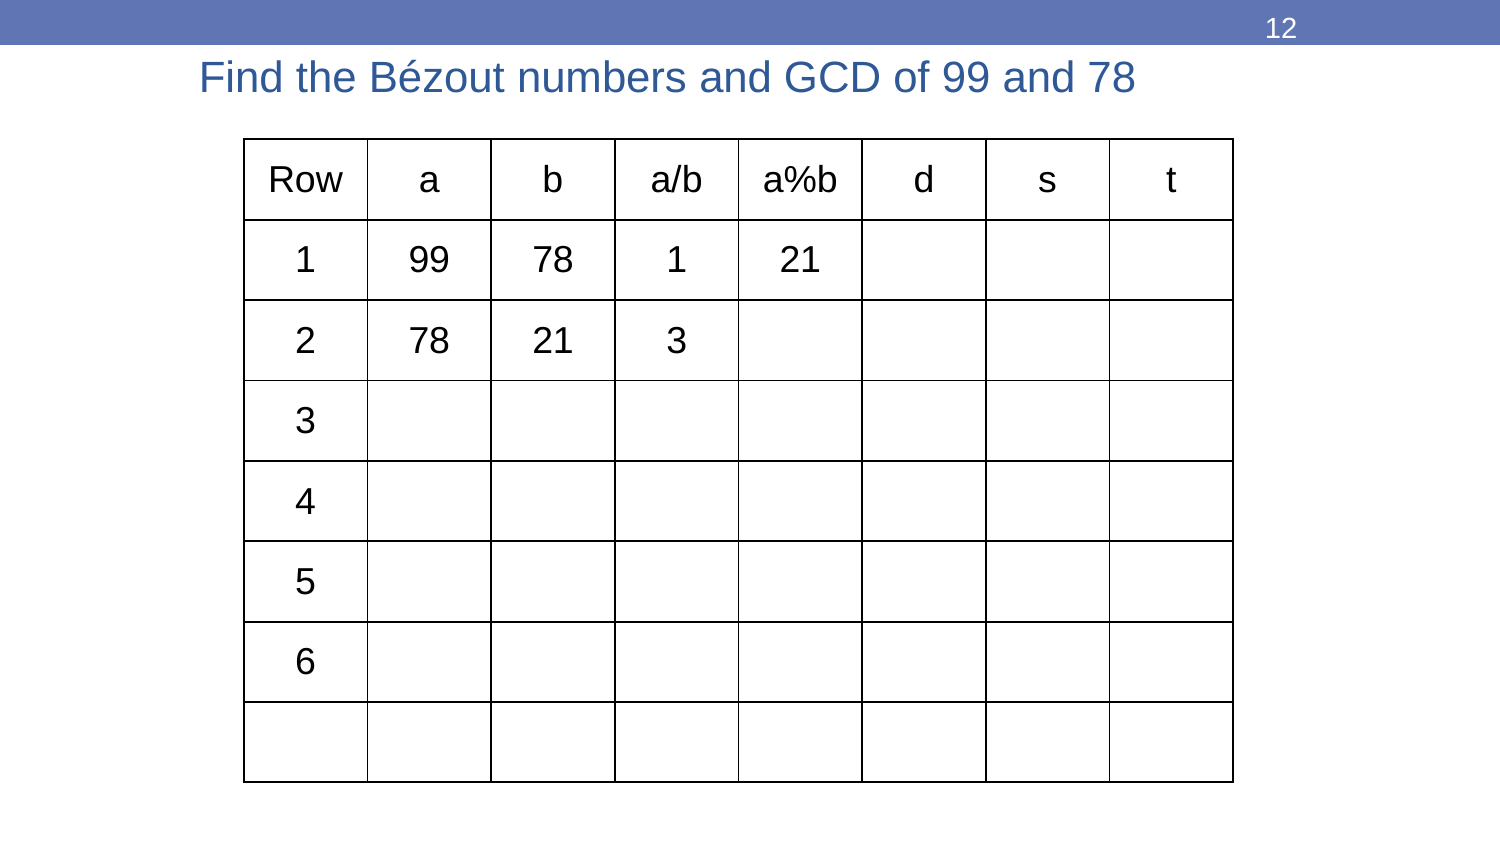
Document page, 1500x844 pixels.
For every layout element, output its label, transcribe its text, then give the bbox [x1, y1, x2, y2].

table_header d [863, 140, 985, 219]
table_cell [368, 542, 490, 621]
table_cell [987, 221, 1109, 299]
table_cell [987, 623, 1109, 701]
table_cell 3 [616, 301, 738, 380]
table_cell 2 [245, 301, 367, 380]
table_cell [1110, 301, 1232, 380]
table_header a [368, 140, 490, 219]
table_cell [616, 462, 738, 540]
table_cell 4 [245, 462, 367, 540]
table_cell 5 [245, 542, 367, 621]
table_cell [492, 381, 614, 460]
table_cell [492, 542, 614, 621]
table_header t [1110, 140, 1232, 219]
table_cell 6 [245, 623, 367, 701]
title Find the Bézout numbers and GCD of 99 and 78 [187, 0, 1313, 113]
table_header a/b [616, 140, 738, 219]
table_header b [492, 140, 614, 219]
table_cell [368, 462, 490, 540]
table_cell 1 [616, 221, 738, 299]
table_cell [492, 623, 614, 701]
table_cell [739, 542, 861, 621]
table_cell 21 [739, 221, 861, 299]
table_cell [739, 703, 861, 781]
table_cell [245, 703, 367, 781]
text_box 12 [1250, 2, 1425, 43]
table_cell [987, 301, 1109, 380]
table_header s [987, 140, 1109, 219]
table_header Row [245, 140, 367, 219]
table_cell 78 [368, 301, 490, 380]
table_cell [616, 381, 738, 460]
table_cell [863, 542, 985, 621]
table_cell [987, 381, 1109, 460]
table_cell [987, 542, 1109, 621]
table_cell [1110, 381, 1232, 460]
table_cell [616, 542, 738, 621]
table_cell [1110, 623, 1232, 701]
table_cell 1 [245, 221, 367, 299]
table_cell [368, 381, 490, 460]
table_cell [616, 703, 738, 781]
table_cell [863, 301, 985, 380]
table_cell [863, 462, 985, 540]
table_cell [1110, 221, 1232, 299]
table_cell [1110, 462, 1232, 540]
table_cell [739, 623, 861, 701]
table_header a%b [739, 140, 861, 219]
table_cell [368, 623, 490, 701]
table_cell [492, 462, 614, 540]
table_cell [987, 462, 1109, 540]
table_cell [1110, 703, 1232, 781]
table_cell 99 [368, 221, 490, 299]
table_cell [863, 221, 985, 299]
table_cell [616, 623, 738, 701]
table_cell 21 [492, 301, 614, 380]
table_cell [368, 703, 490, 781]
table_cell [1110, 542, 1232, 621]
table_cell 3 [245, 381, 367, 460]
table_cell [987, 703, 1109, 781]
table_cell [863, 381, 985, 460]
table_cell 78 [492, 221, 614, 299]
table_cell [863, 703, 985, 781]
table_cell [863, 623, 985, 701]
table_cell [739, 381, 861, 460]
table_cell [492, 703, 614, 781]
table_cell [739, 301, 861, 380]
table_cell [739, 462, 861, 540]
